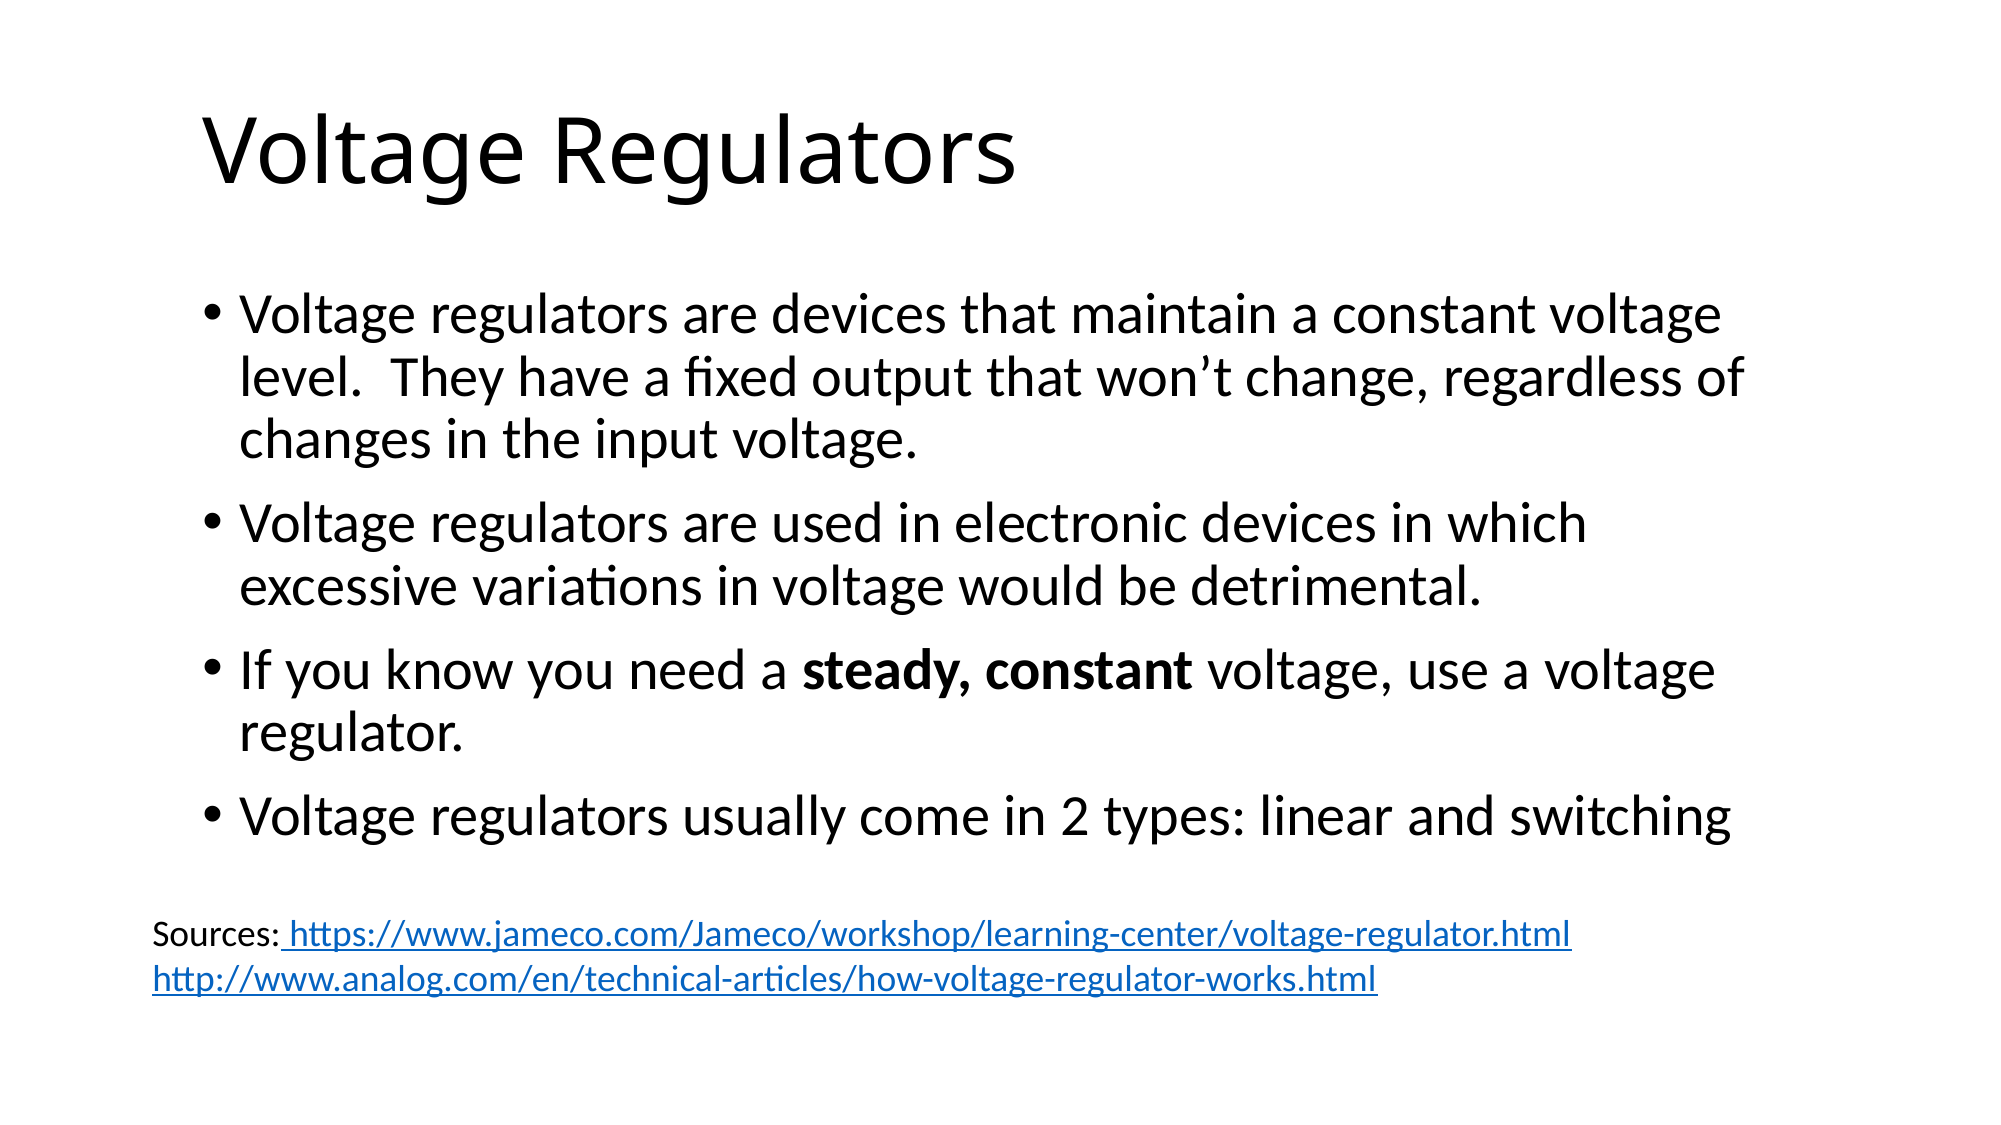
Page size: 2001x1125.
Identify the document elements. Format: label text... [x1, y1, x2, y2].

text_box Sources: https://www.jameco.com/Jameco/workshop/learning-center/voltage-regulator.html http://www.analog.com/en/technical-articles/how-voltage-regulator-works.html [137, 901, 1716, 1007]
list Voltage regulators are devices that maintain a constant voltage level. They have a fixed output that won’t change, regardless of changes in the input voltage. Voltage regulators are used in electronic devices in which excessive variations in voltage would be detrimental. If you know you need a steady, constant voltage, use a voltage regulator. Voltage regulators usually come in 2 types: linear and switching [187, 275, 1813, 857]
title Voltage Regulators [187, 33, 1813, 275]
